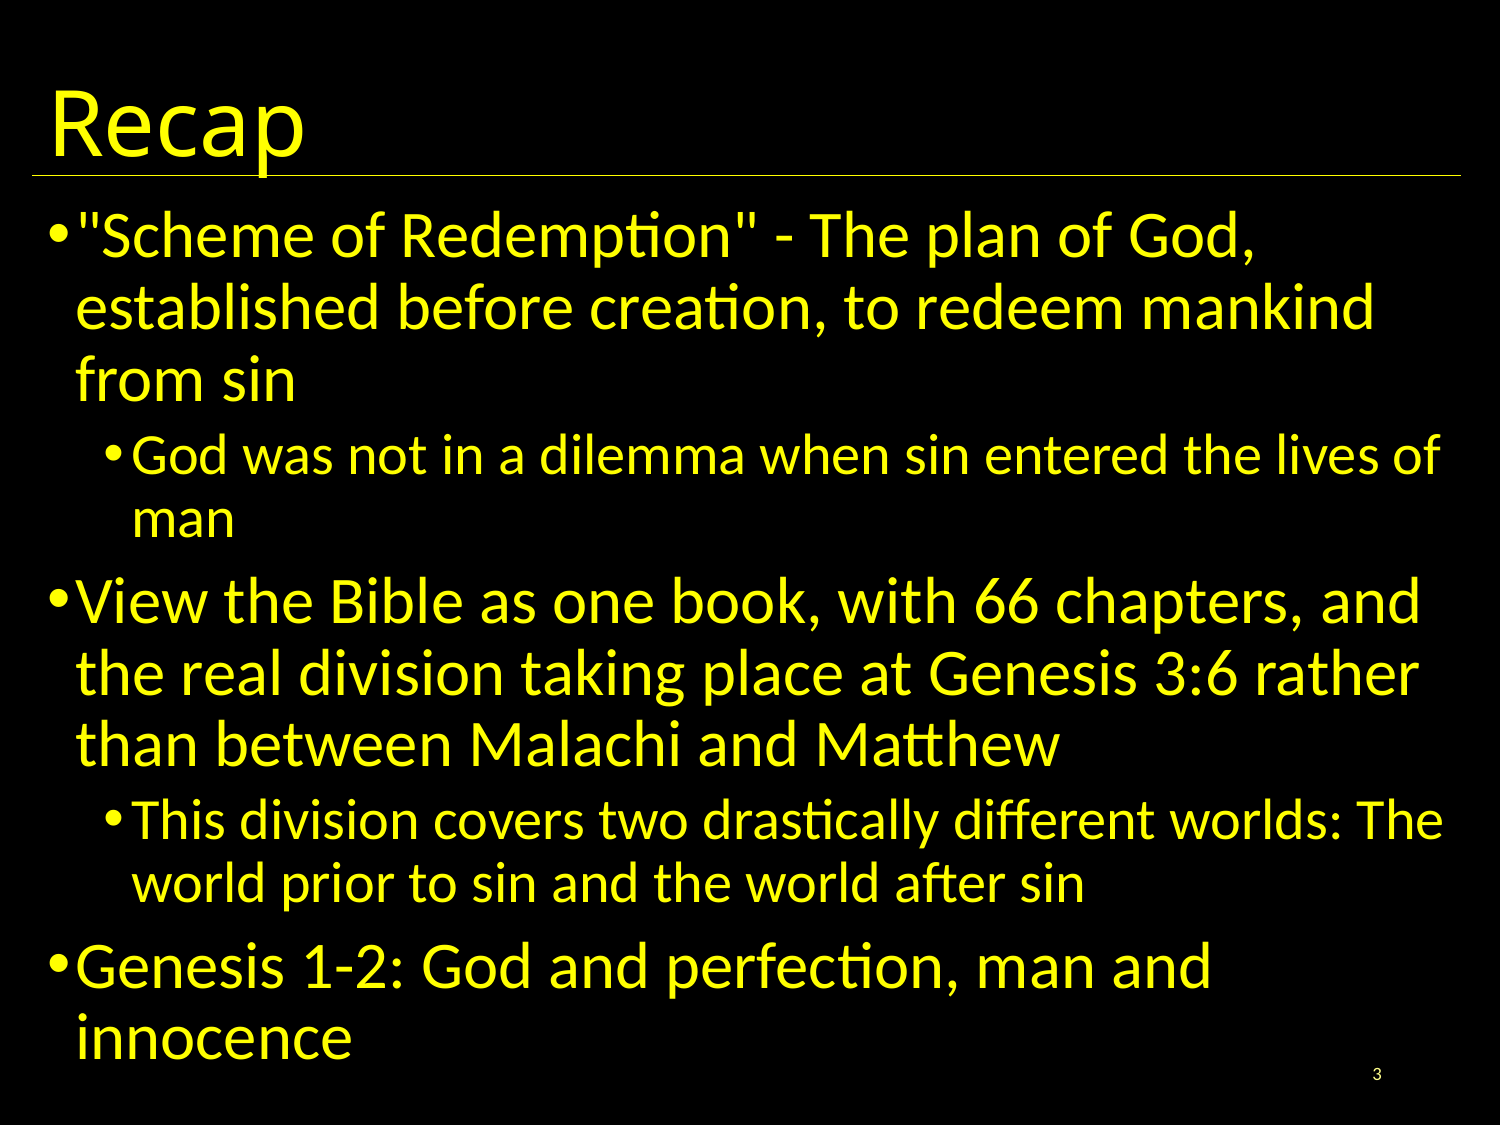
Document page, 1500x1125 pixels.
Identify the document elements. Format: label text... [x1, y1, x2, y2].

list "Scheme of Redemption" - The plan of God, established before creation, to redeem mankind from sin God was not in a dilemma when sin entered the lives of man View the Bible as one book, with 66 chapters, and the real division taking place at Genesis 3:6 rather than between Malachi and Matthew This division covers two drastically different worlds: The world prior to sin and the world after sin Genesis 1-2: God and perfection, man and innocence [32, 192, 1462, 1018]
slide_number 3 [1059, 1042, 1397, 1103]
title Recap [32, 59, 1462, 192]
